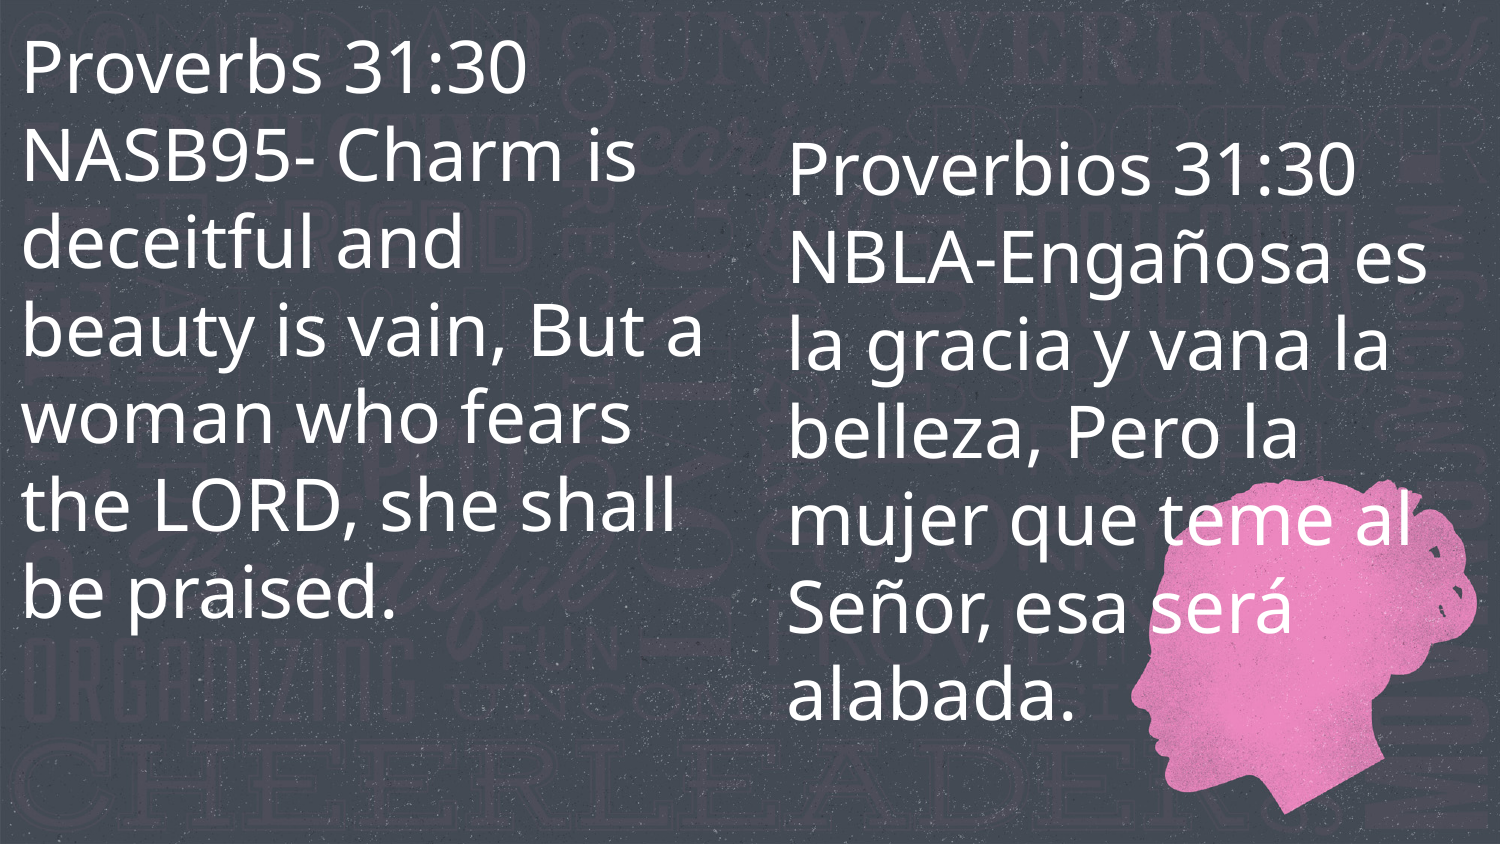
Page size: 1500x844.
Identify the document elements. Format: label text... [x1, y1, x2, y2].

list Proverbs 31:30 NASB95- Charm is deceitful and beauty is vain, But a woman who fears the LORD, she shall be praised. Proverbios 31:30 NBLA-Engañosa es la gracia y vana la belleza, Pero la mujer que teme al Señor, esa será alabada. [17, 18, 1483, 826]
picture [0, 0, 1500, 844]
